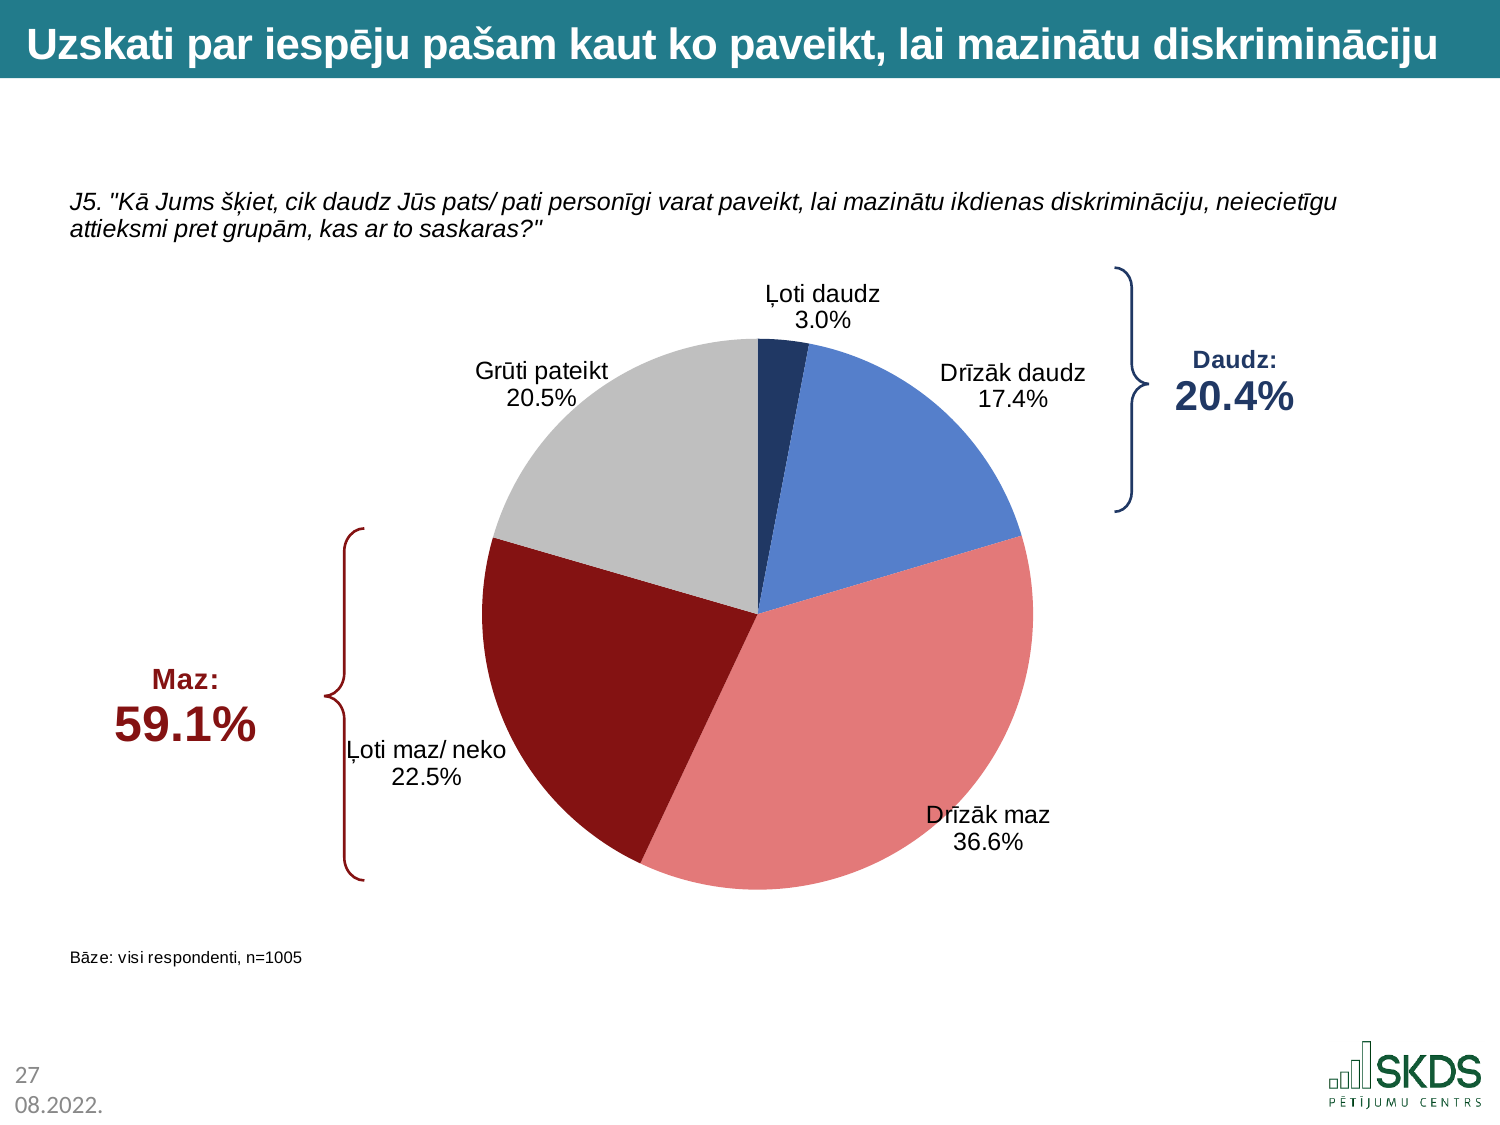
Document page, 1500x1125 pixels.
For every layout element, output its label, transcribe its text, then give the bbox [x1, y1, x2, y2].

chart [55, 181, 1451, 974]
picture [1328, 1041, 1485, 1110]
text_box Uzskati par iespēju pašam kaut ko paveikt, lai mazinātu diskrimināciju [0, 0, 1500, 79]
